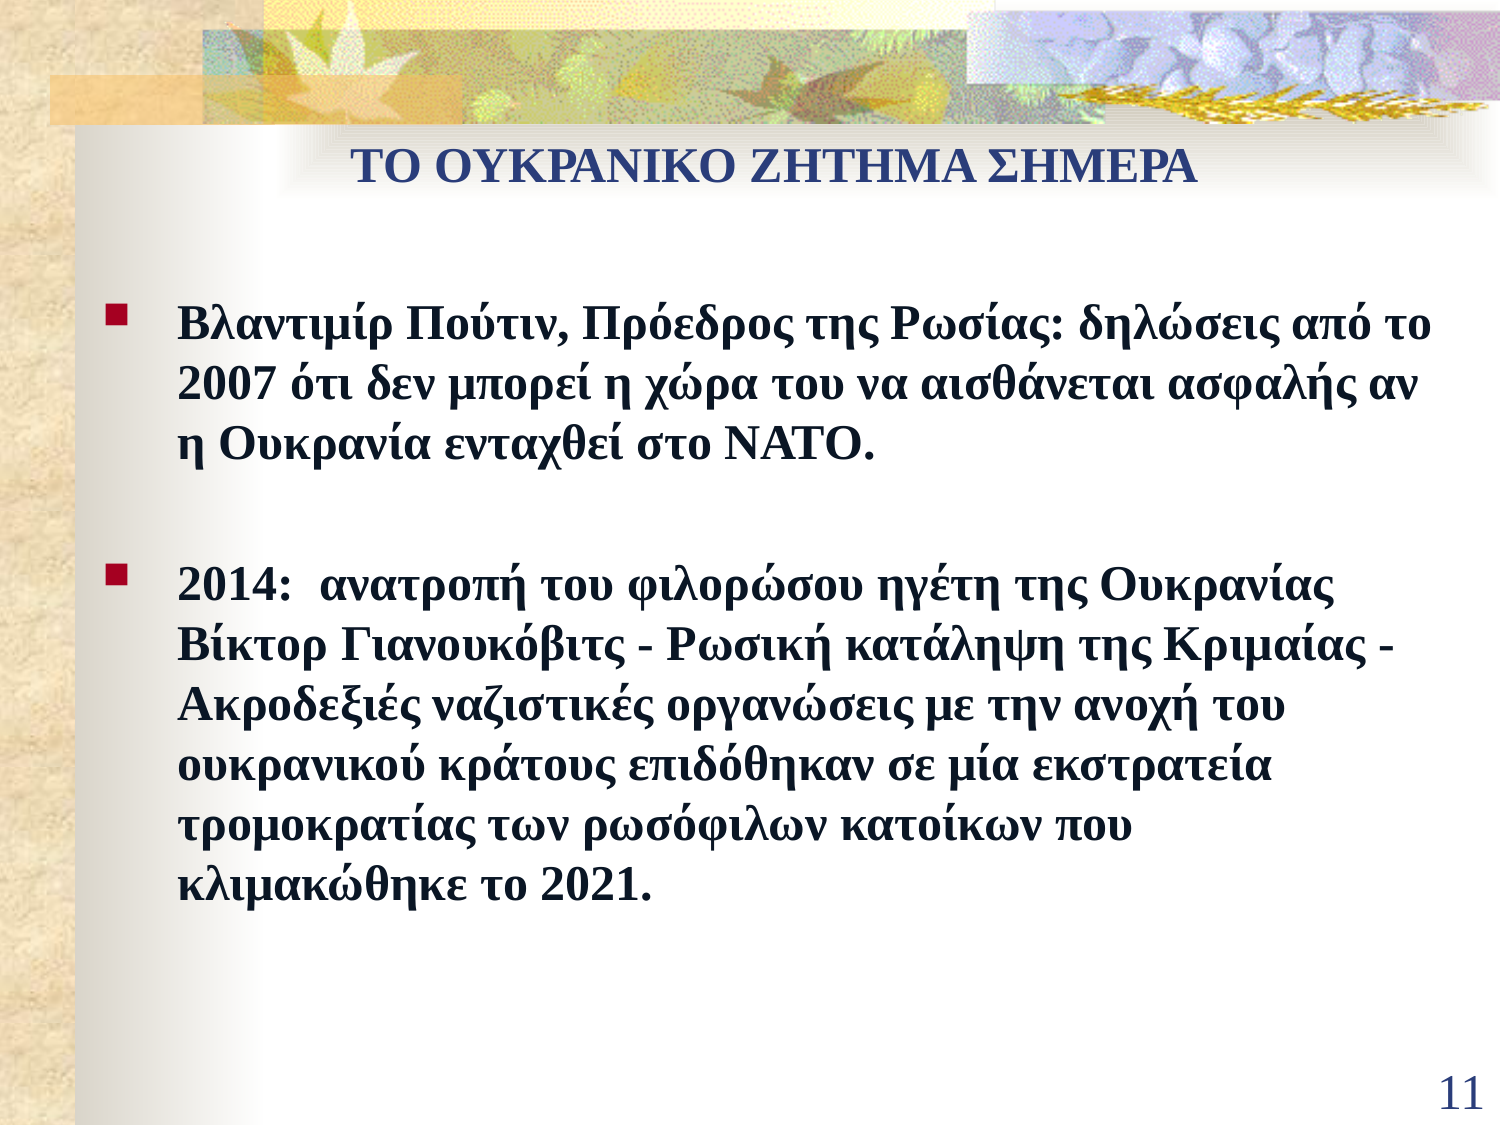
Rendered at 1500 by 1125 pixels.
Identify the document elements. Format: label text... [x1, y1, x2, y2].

title ΤΟ ΟΥΚΡΑΝΙΚΟ ΖΗΤΗΜΑ ΣΗΜΕΡΑ [99, 105, 1450, 200]
list Βλαντιμίρ Πούτιν, Πρόεδρος της Ρωσίας: δηλώσεις από το 2007 ότι δεν μπορεί η χώρα του να αισθάνεται ασφαλής αν η Ουκρανία ενταχθεί στο ΝΑΤΟ. 2014: ανατροπή του φιλορώσου ηγέτη της Ουκρανίας Βίκτορ Γιανουκόβιτς - Ρωσική κατάληψη της Κριμαίας - Ακροδεξιές ναζιστικές οργανώσεις με την ανοχή του ουκρανικού κράτους επιδόθηκαν σε μία εκστρατεία τρομοκρατίας των ρωσόφιλων κατοίκων που κλιμακώθηκε το 2021. [87, 212, 1450, 1020]
slide_number 11 [1349, 1051, 1500, 1125]
picture [0, 0, 1500, 1125]
